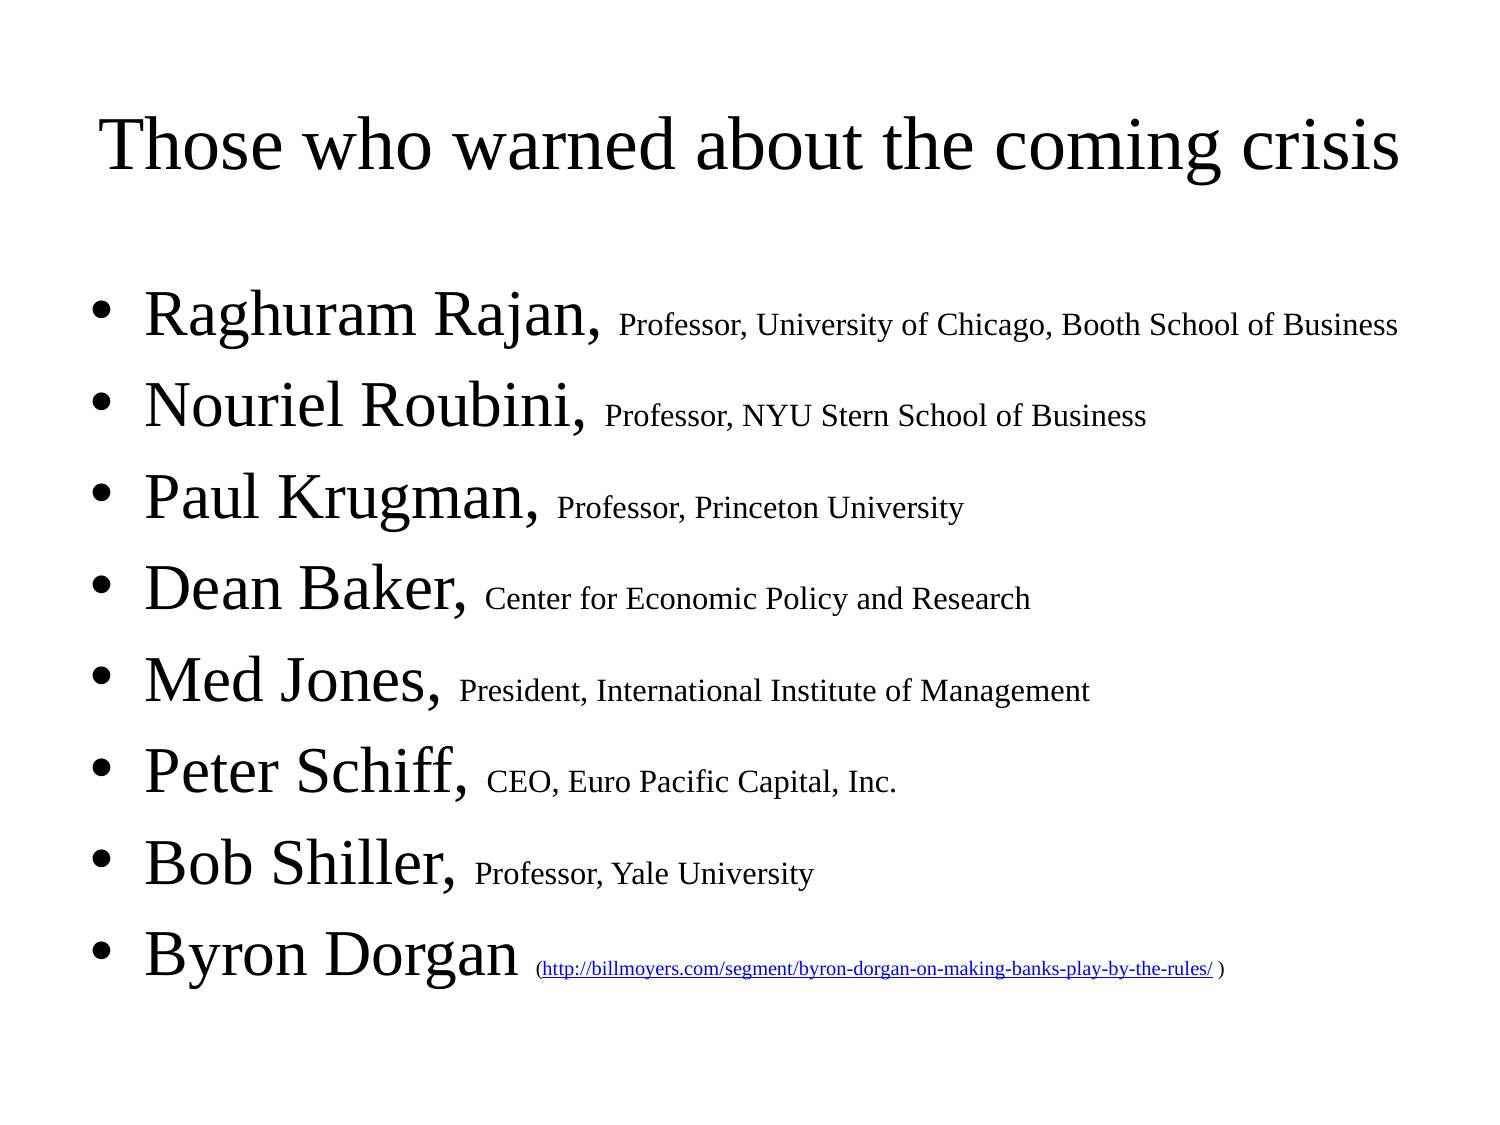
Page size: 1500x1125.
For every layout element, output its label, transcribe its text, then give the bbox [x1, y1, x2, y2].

title Those who warned about the coming crisis [75, 45, 1425, 233]
list Raghuram Rajan, Professor, University of Chicago, Booth School of Business Nouriel Roubini, Professor, NYU Stern School of Business Paul Krugman, Professor, Princeton University Dean Baker, Center for Economic Policy and Research Med Jones, President, International Institute of Management Peter Schiff, CEO, Euro Pacific Capital, Inc. Bob Shiller, Professor, Yale University Byron Dorgan (http://billmoyers.com/segment/byron-dorgan-on-making-banks-play-by-the-rules/ ) [75, 262, 1425, 1005]
